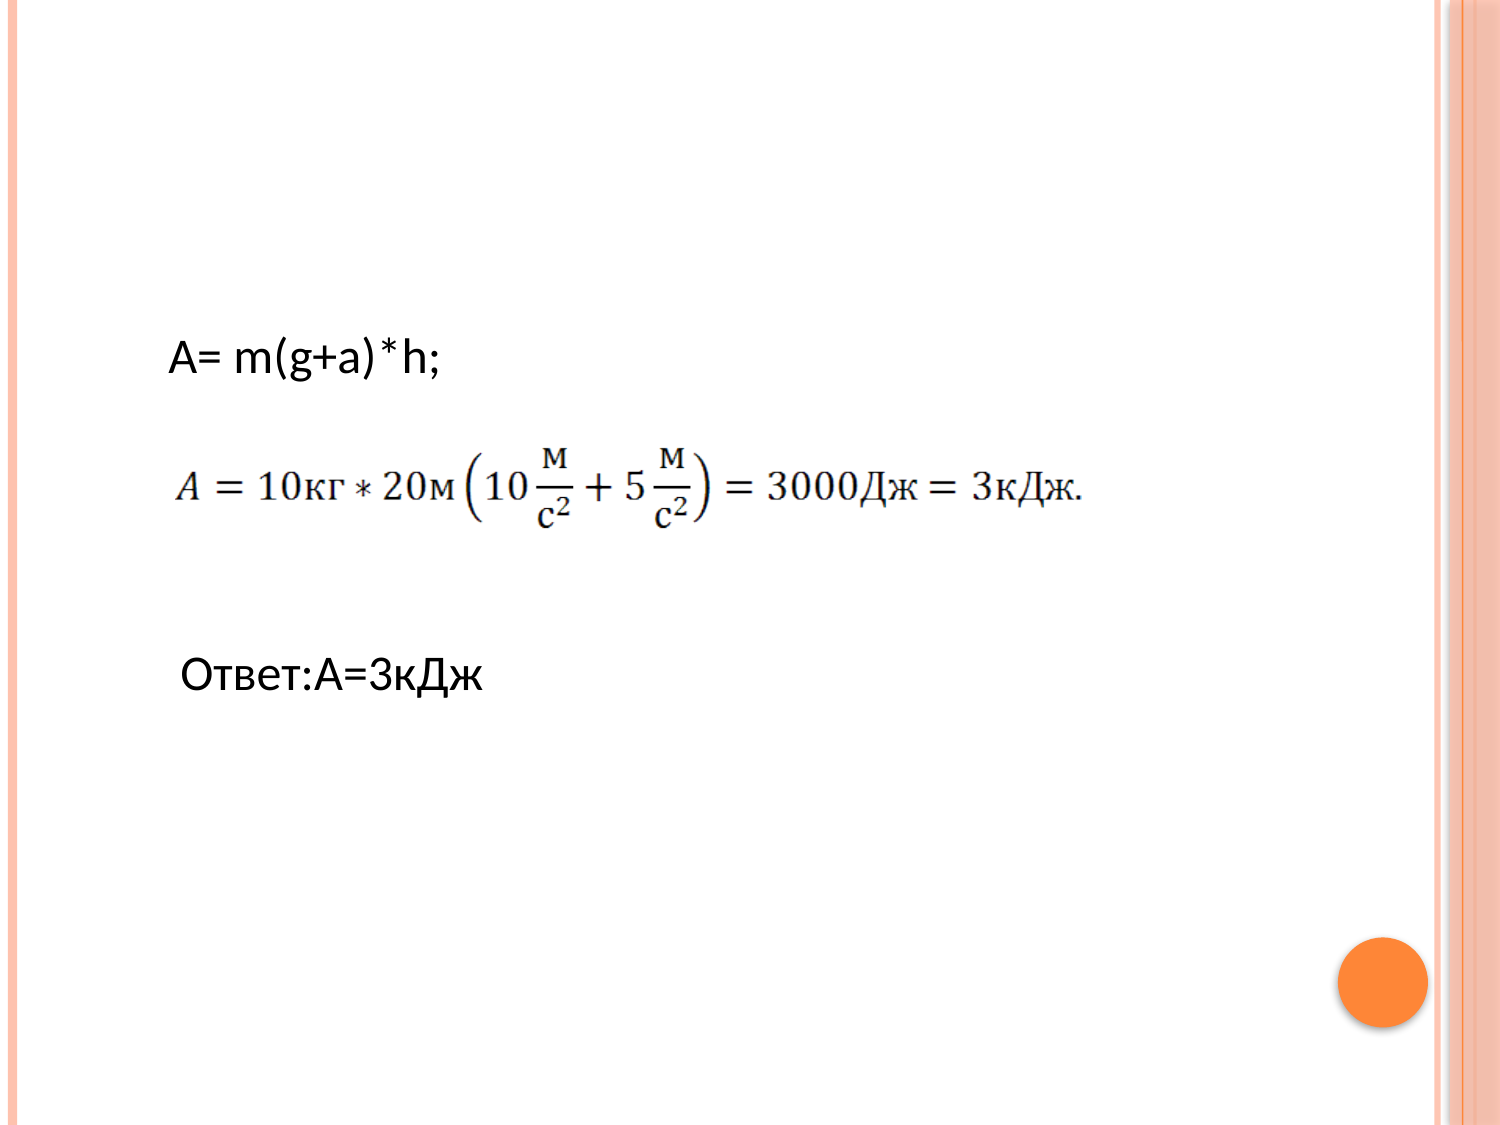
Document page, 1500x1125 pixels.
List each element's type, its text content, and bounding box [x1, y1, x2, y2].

picture [175, 444, 1083, 538]
text_box A= m(g+a)*h; [153, 316, 457, 392]
text_box Ответ:А=3кДж [165, 632, 499, 708]
